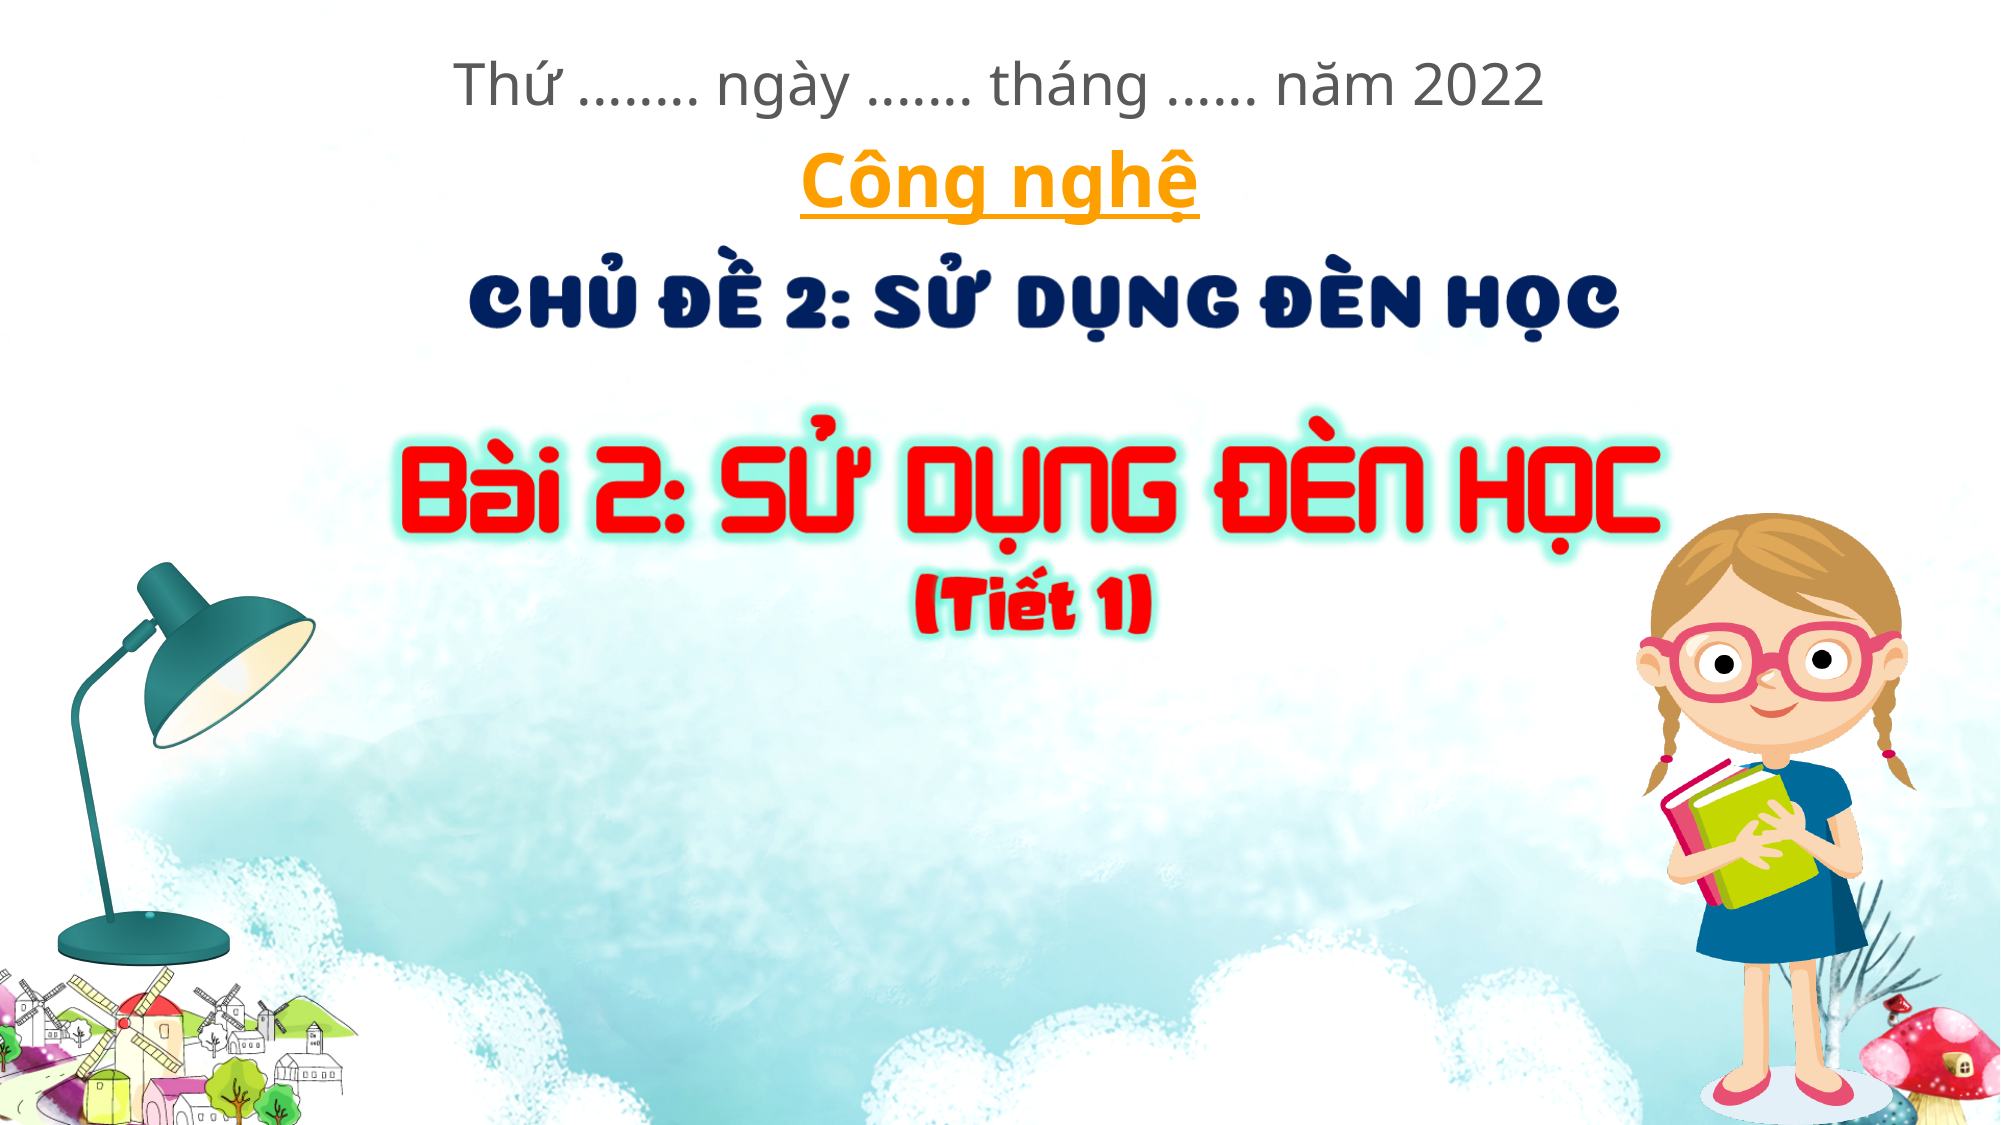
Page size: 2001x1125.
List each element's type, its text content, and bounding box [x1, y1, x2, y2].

text_box Công nghệ [306, 125, 1694, 231]
picture [0, 0, 2001, 1125]
text_box Thứ ........ ngày ....... tháng ...... năm 2022 [439, 39, 1561, 125]
